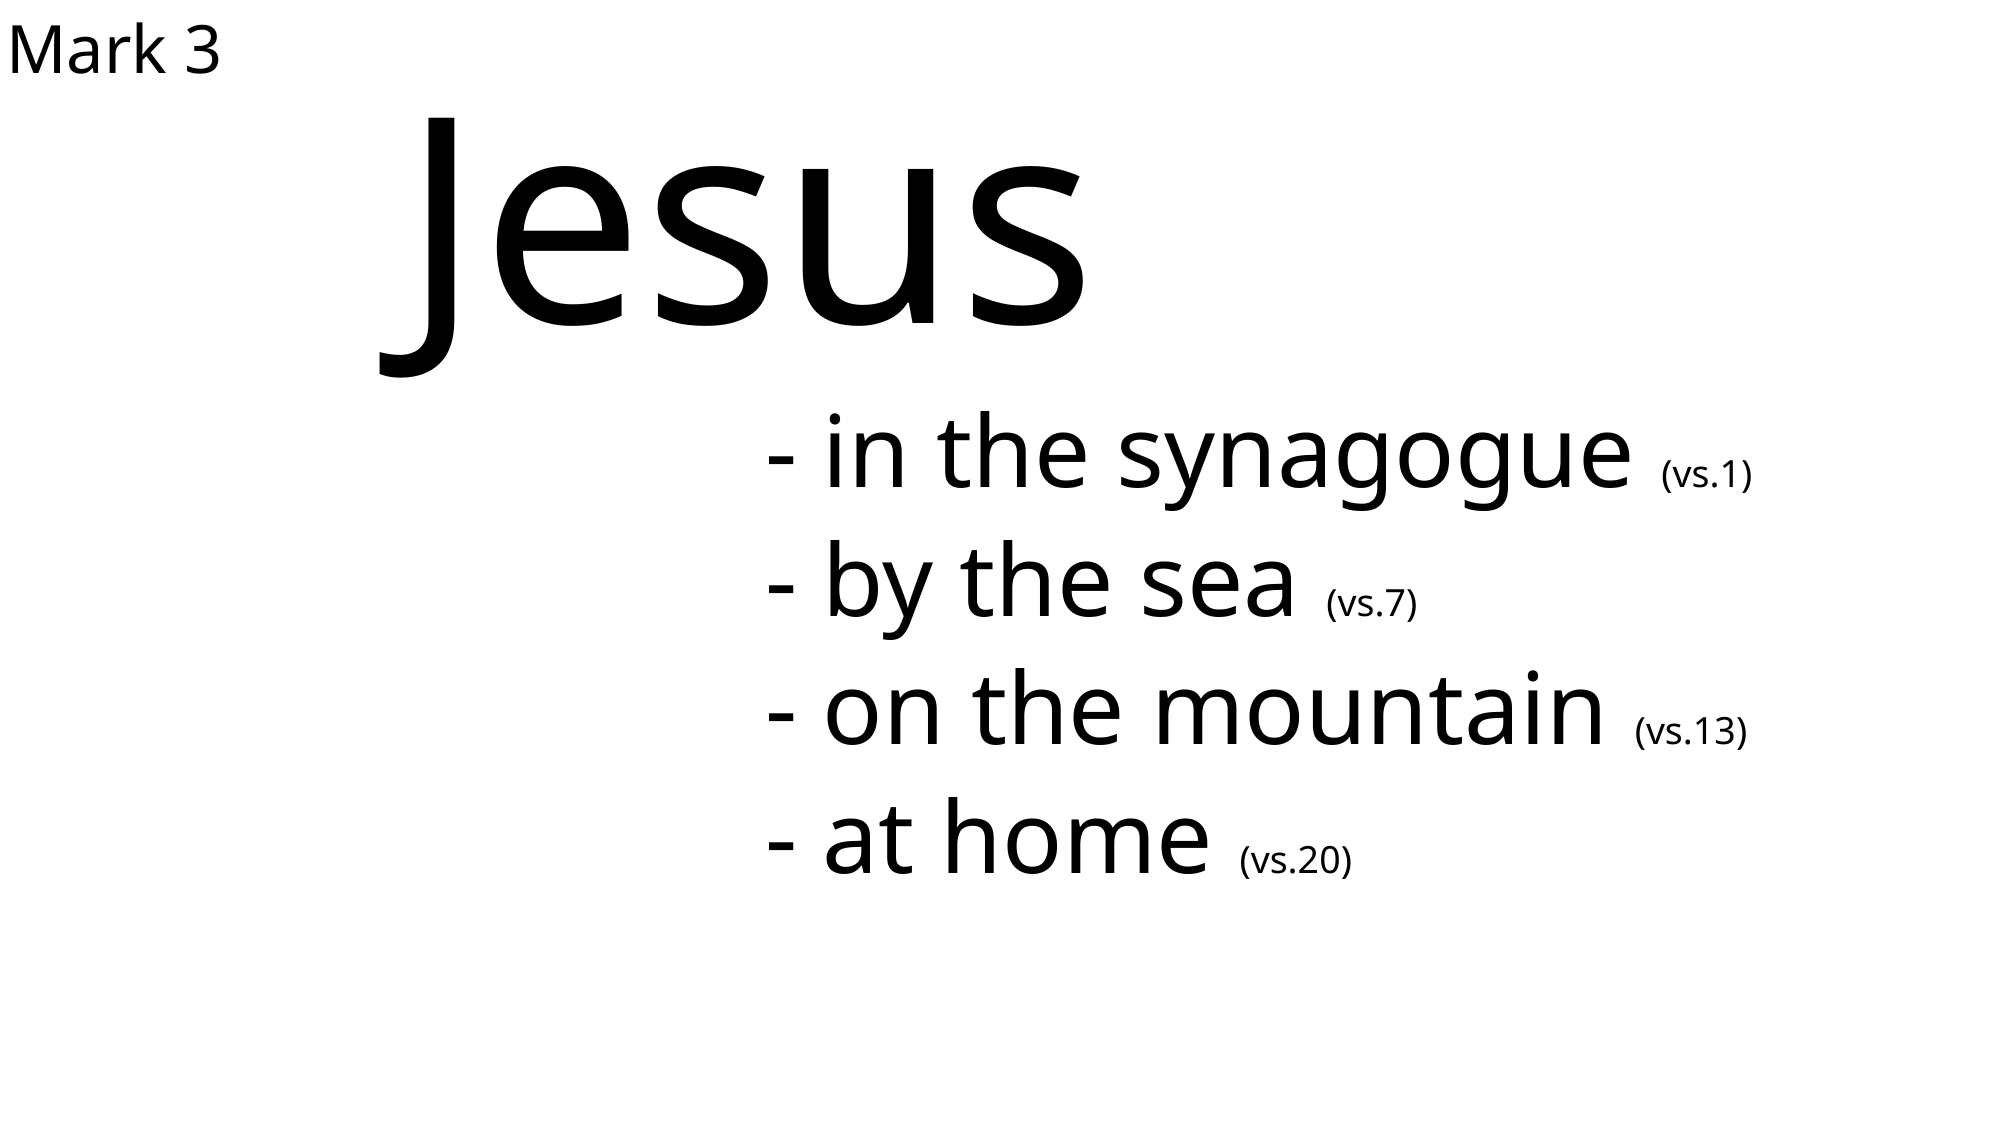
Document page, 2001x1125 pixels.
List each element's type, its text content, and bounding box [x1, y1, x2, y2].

title Jesus [0, 1, 1500, 393]
subtitle - in the synagogue (vs.1) - by the sea (vs.7) - on the mountain (vs.13) - at home (vs.20) [750, 393, 2000, 666]
text_box Mark 3 [0, 0, 238, 95]
